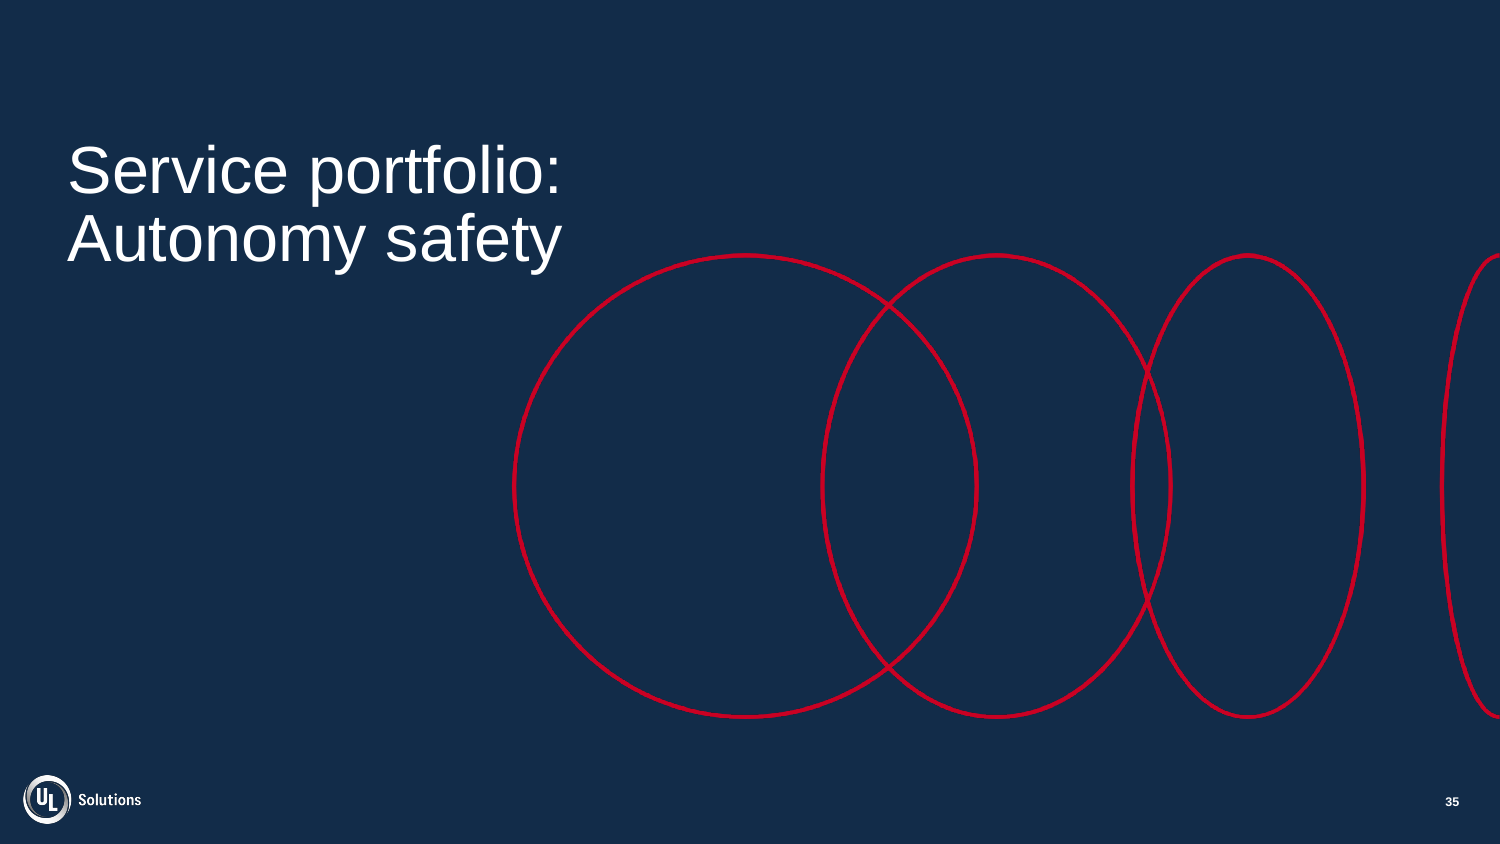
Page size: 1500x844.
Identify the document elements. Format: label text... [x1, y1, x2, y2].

picture [511, 253, 1500, 719]
picture [23, 775, 141, 824]
title Service portfolio: Autonomy safety [67, 67, 1238, 275]
slide_number 35 [1409, 786, 1460, 809]
